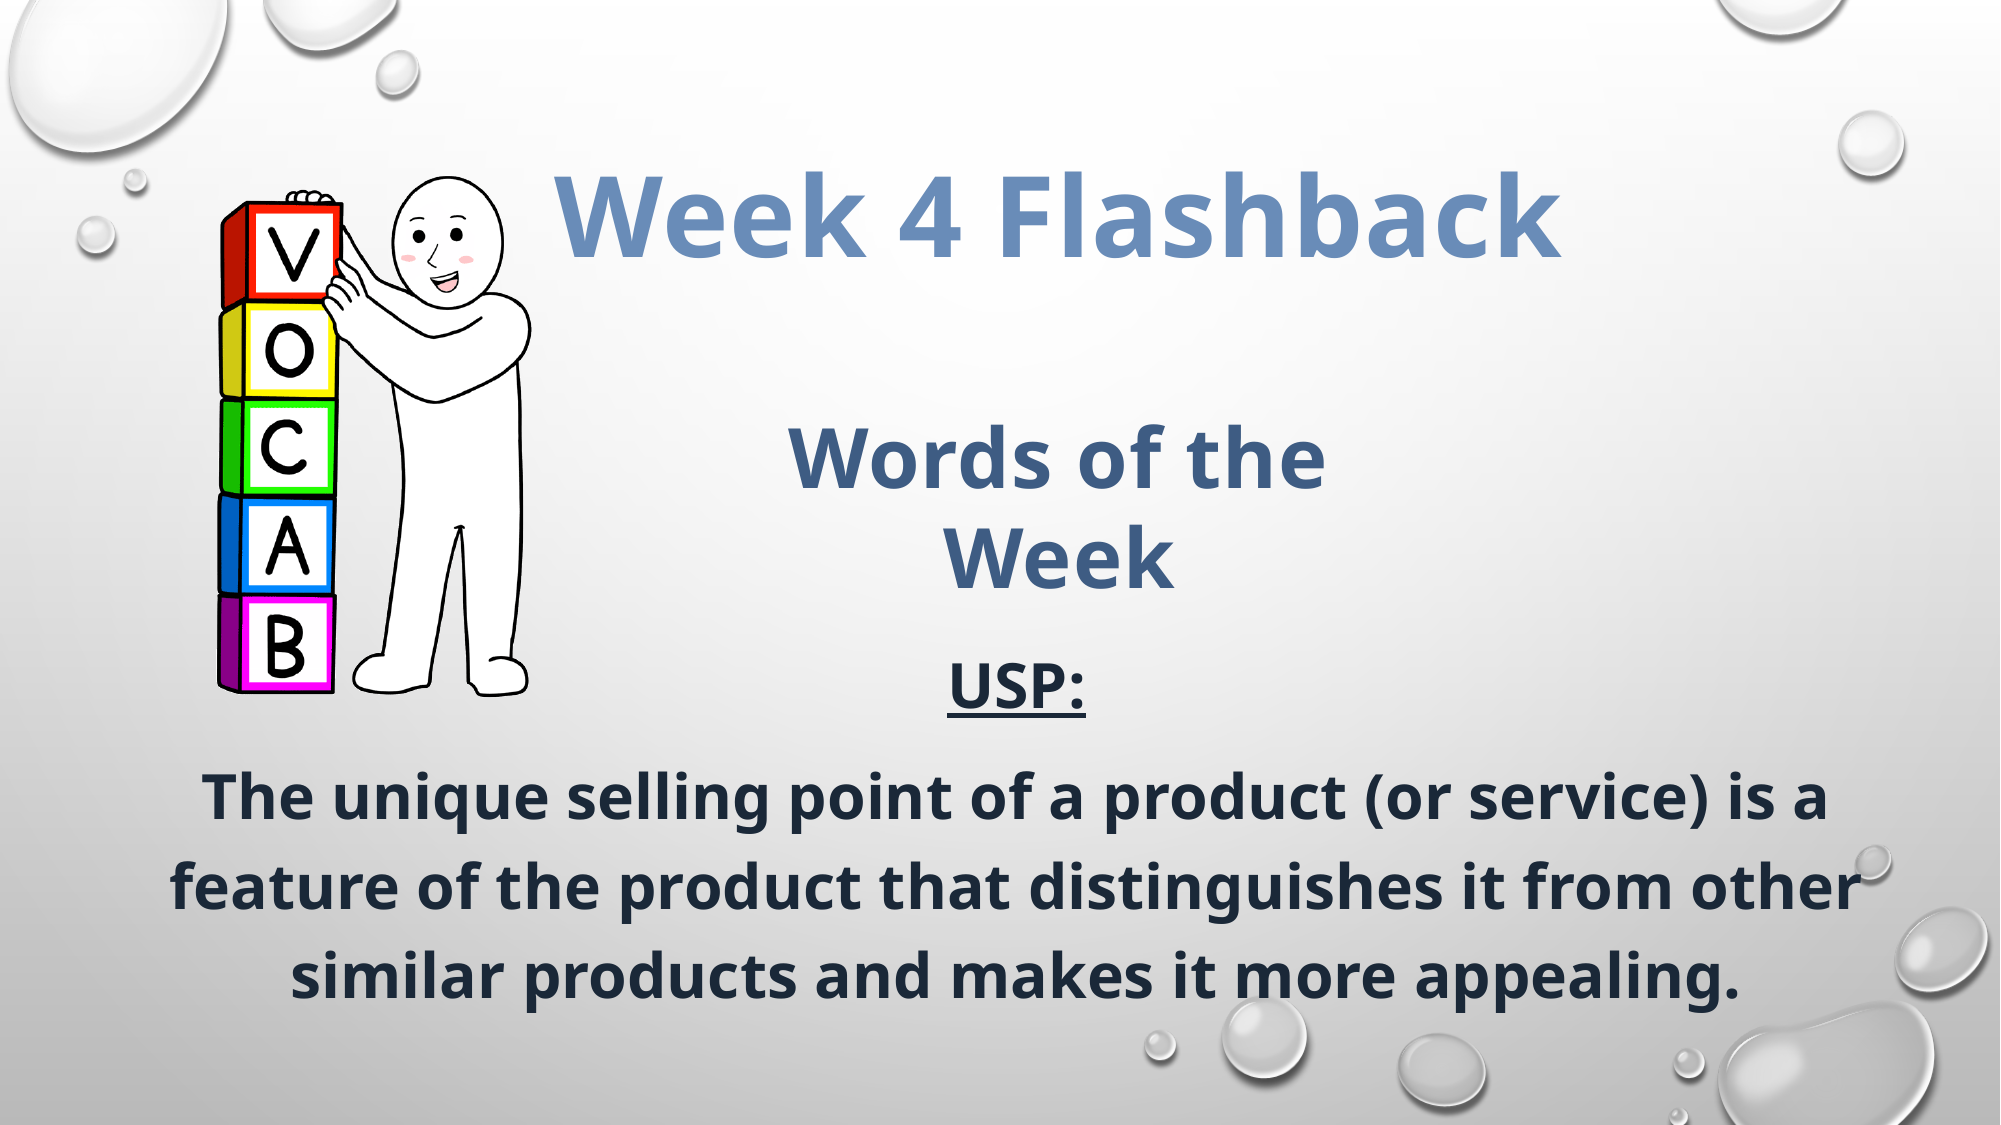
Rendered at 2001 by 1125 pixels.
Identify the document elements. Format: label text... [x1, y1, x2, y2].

text_box Words of the Week [685, 397, 1433, 613]
picture [0, 0, 2000, 1125]
list USP: The unique selling point of a product (or service) is a feature of the product that distinguishes it from other similar products and makes it more appealing. [131, 623, 1903, 975]
text_box Week 4 Flashback [539, 137, 1579, 287]
